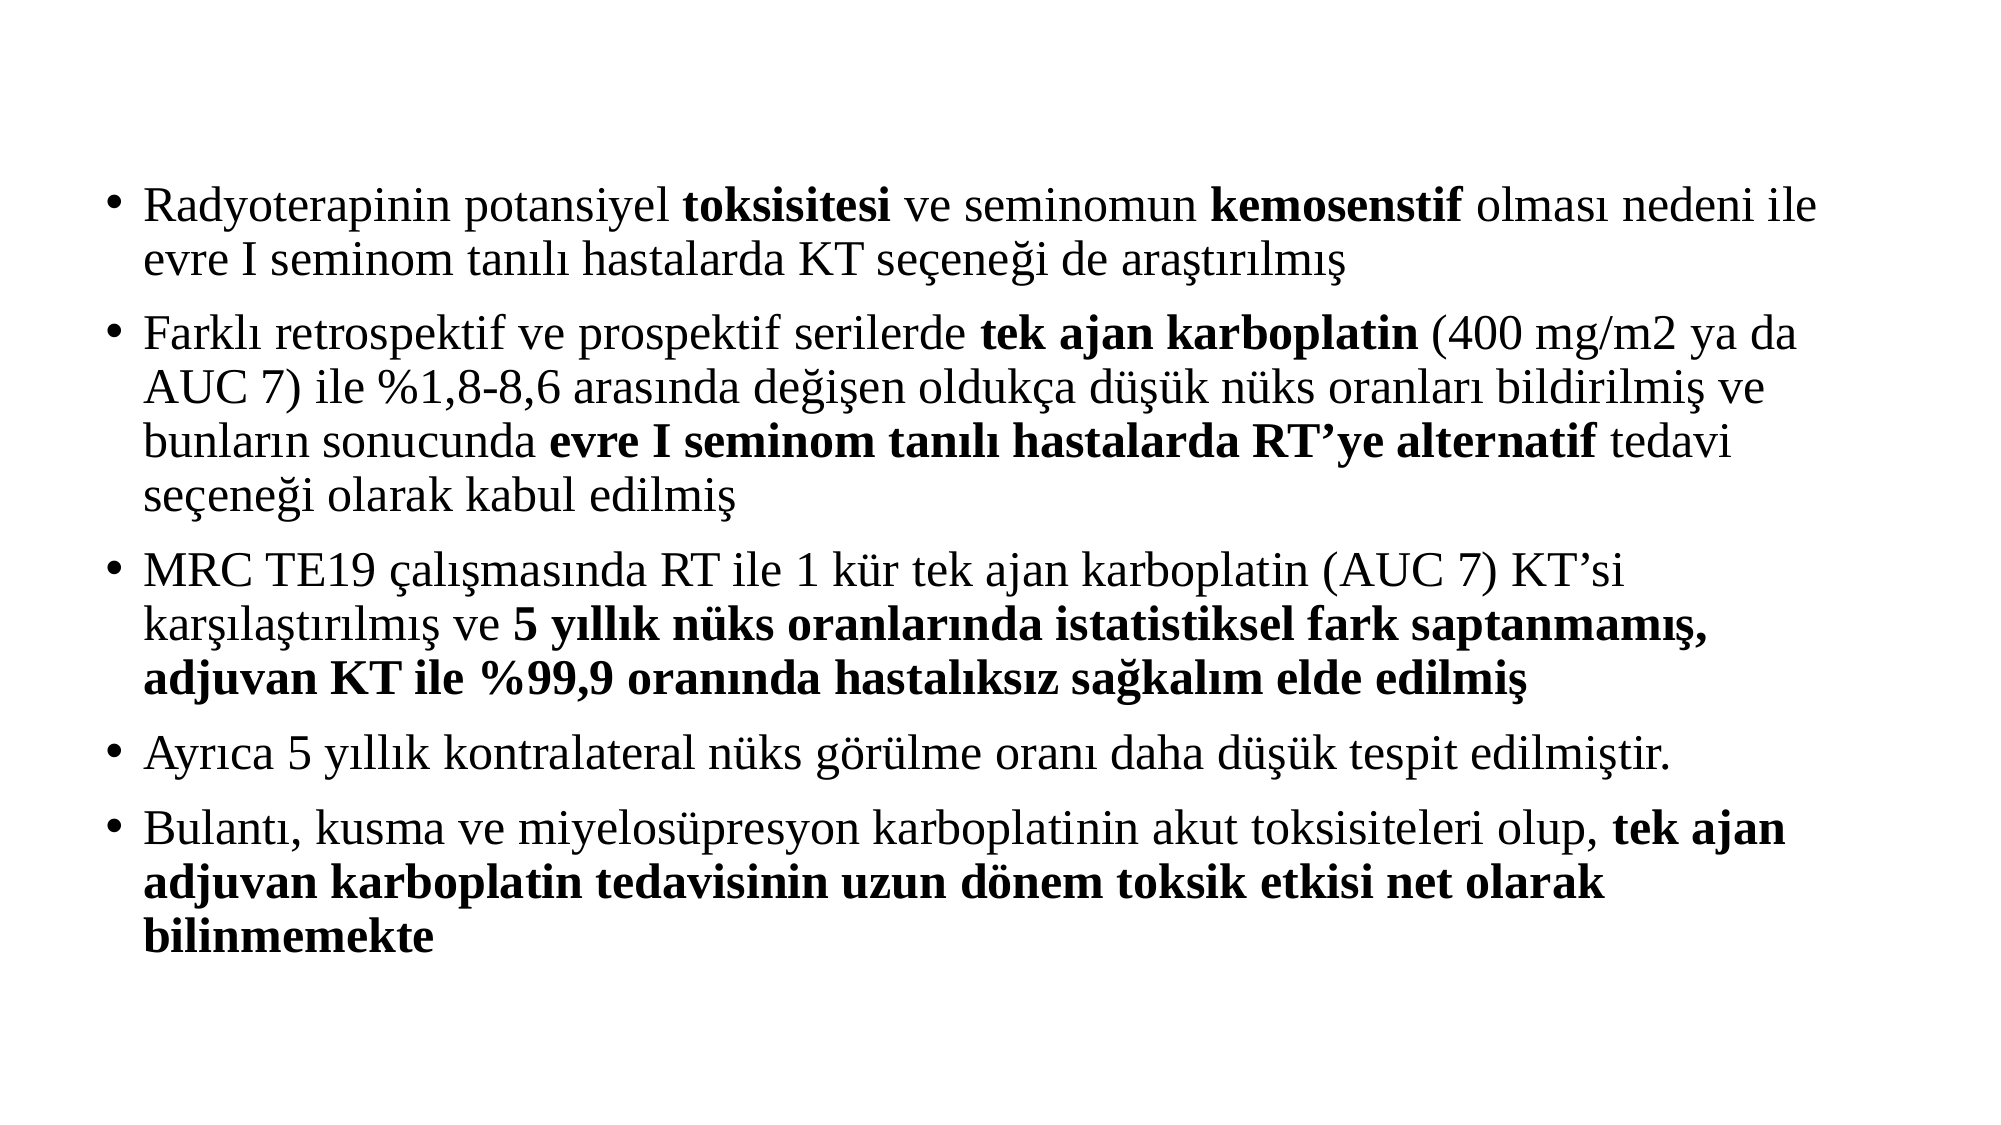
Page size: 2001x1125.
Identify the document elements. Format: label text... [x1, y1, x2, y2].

list Radyoterapinin potansiyel toksisitesi ve seminomun kemosenstif olması nedeni ile evre I seminom tanılı hastalarda KT seçeneği de araştırılmış Farklı retrospektif ve prospektif serilerde tek ajan karboplatin (400 mg/m2 ya da AUC 7) ile %1,8-8,6 arasında değişen oldukça düşük nüks oranları bildirilmiş ve bunların sonucunda evre I seminom tanılı hastalarda RT’ye alternatif tedavi seçeneği olarak kabul edilmiş MRC TE19 çalışmasında RT ile 1 kür tek ajan karboplatin (AUC 7) KT’si karşılaştırılmış ve 5 yıllık nüks oranlarında istatistiksel fark saptanmamış, adjuvan KT ile %99,9 oranında hastalıksız sağkalım elde edilmiş Ayrıca 5 yıllık kontralateral nüks görülme oranı daha düşük tespit edilmiştir. Bulantı, kusma ve miyelosüpresyon karboplatinin akut toksisiteleri olup, tek ajan adjuvan karboplatin tedavisinin uzun dönem toksik etkisi net olarak bilinmemekte [90, 170, 1880, 1014]
